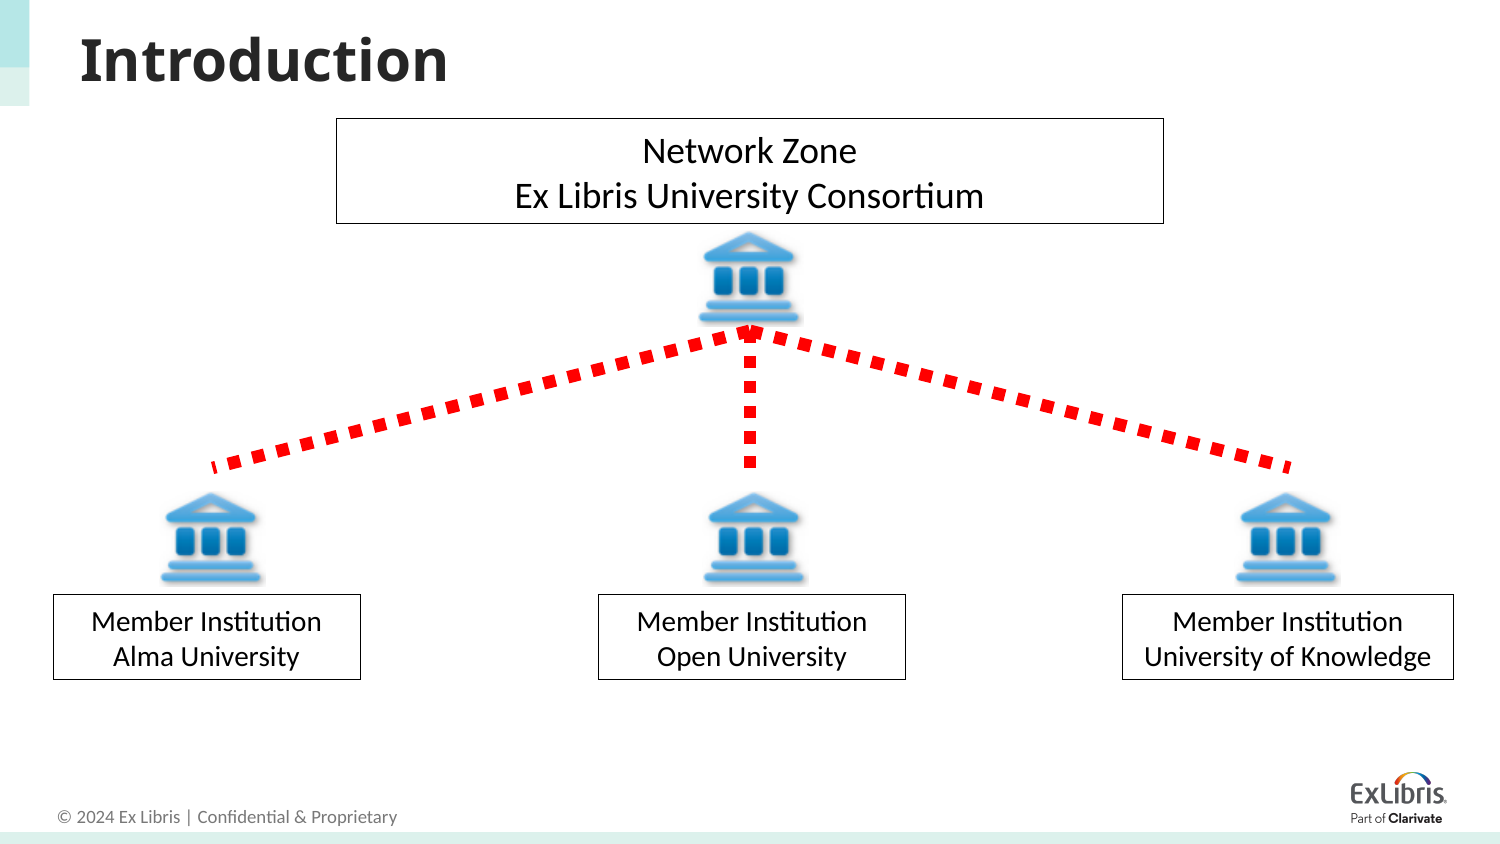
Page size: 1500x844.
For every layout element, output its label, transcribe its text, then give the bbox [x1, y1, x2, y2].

title Introduction [64, 11, 1447, 107]
picture [702, 491, 810, 588]
picture [1351, 772, 1447, 823]
picture [159, 491, 266, 588]
text_box Member Institution Open University [598, 594, 906, 680]
picture [696, 230, 804, 327]
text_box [749, 330, 1291, 469]
text_box Network Zone Ex Libris University Consortium [336, 118, 1164, 224]
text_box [212, 330, 748, 469]
picture [1234, 491, 1341, 588]
text_box Member Institution Alma University [53, 594, 361, 680]
text_box Member Institution University of Knowledge [1122, 594, 1454, 680]
